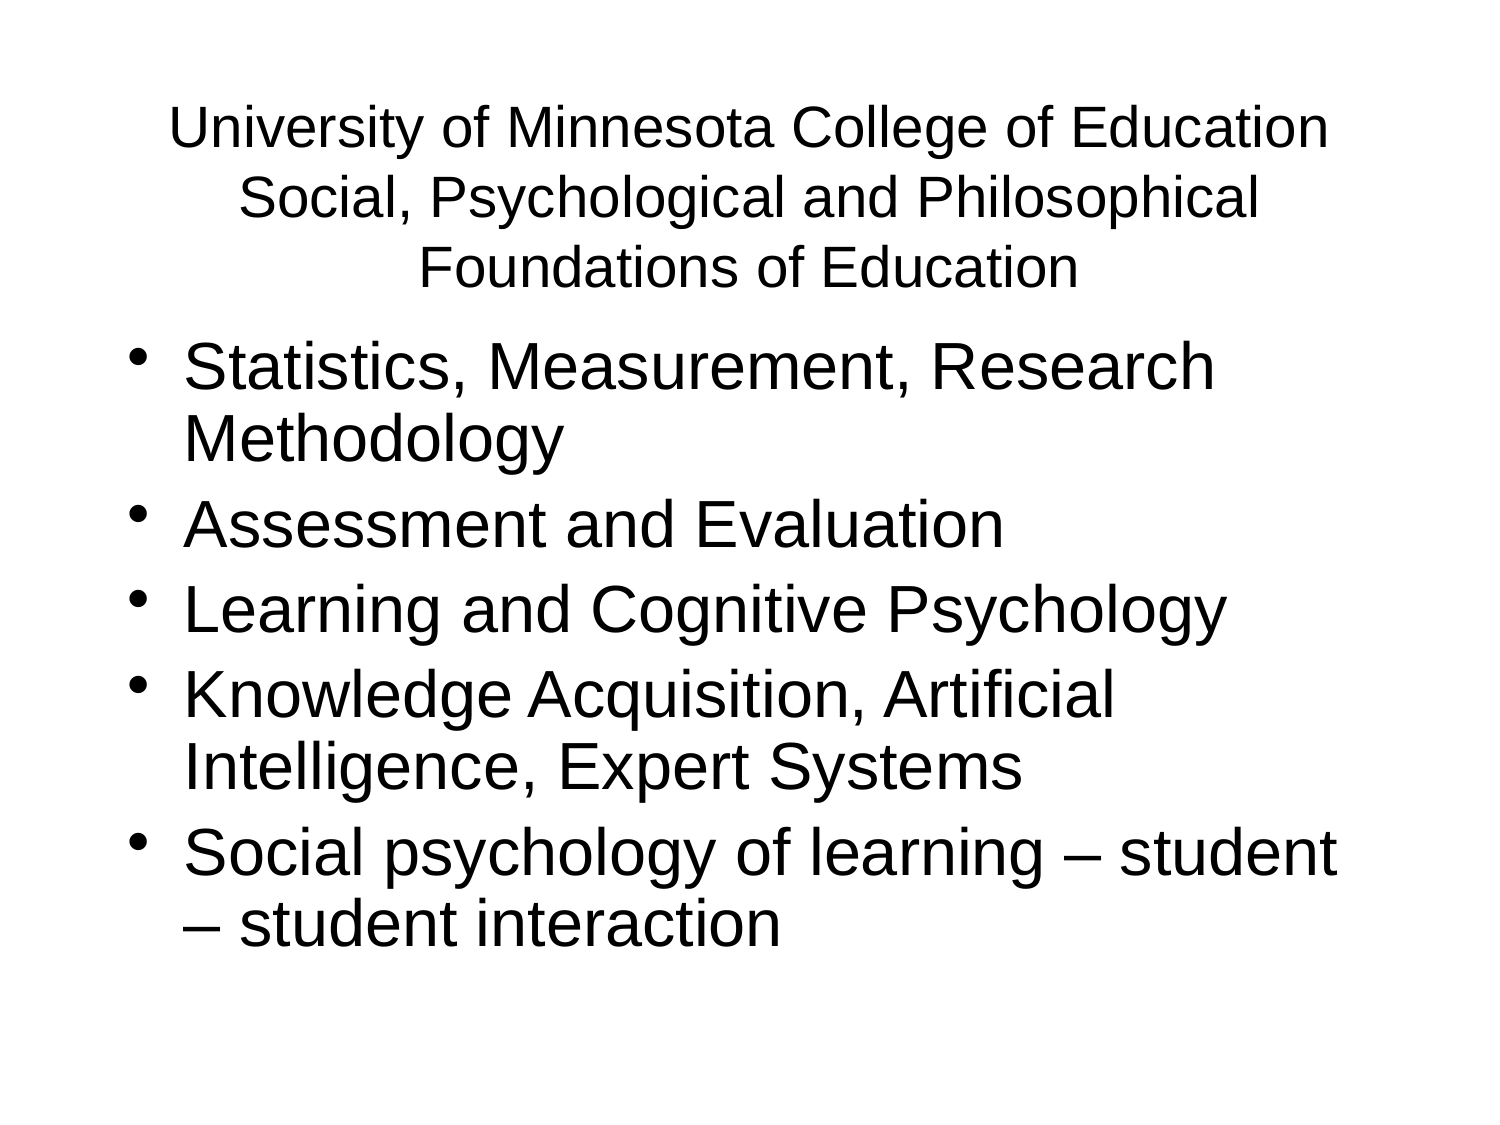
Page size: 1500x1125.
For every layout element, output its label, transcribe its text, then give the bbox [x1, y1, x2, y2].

list Statistics, Measurement, Research Methodology Assessment and Evaluation Learning and Cognitive Psychology Knowledge Acquisition, Artificial Intelligence, Expert Systems Social psychology of learning – student – student interaction [112, 324, 1388, 1001]
title University of Minnesota College of Education Social, Psychological and Philosophical Foundations of Education [112, 99, 1388, 288]
